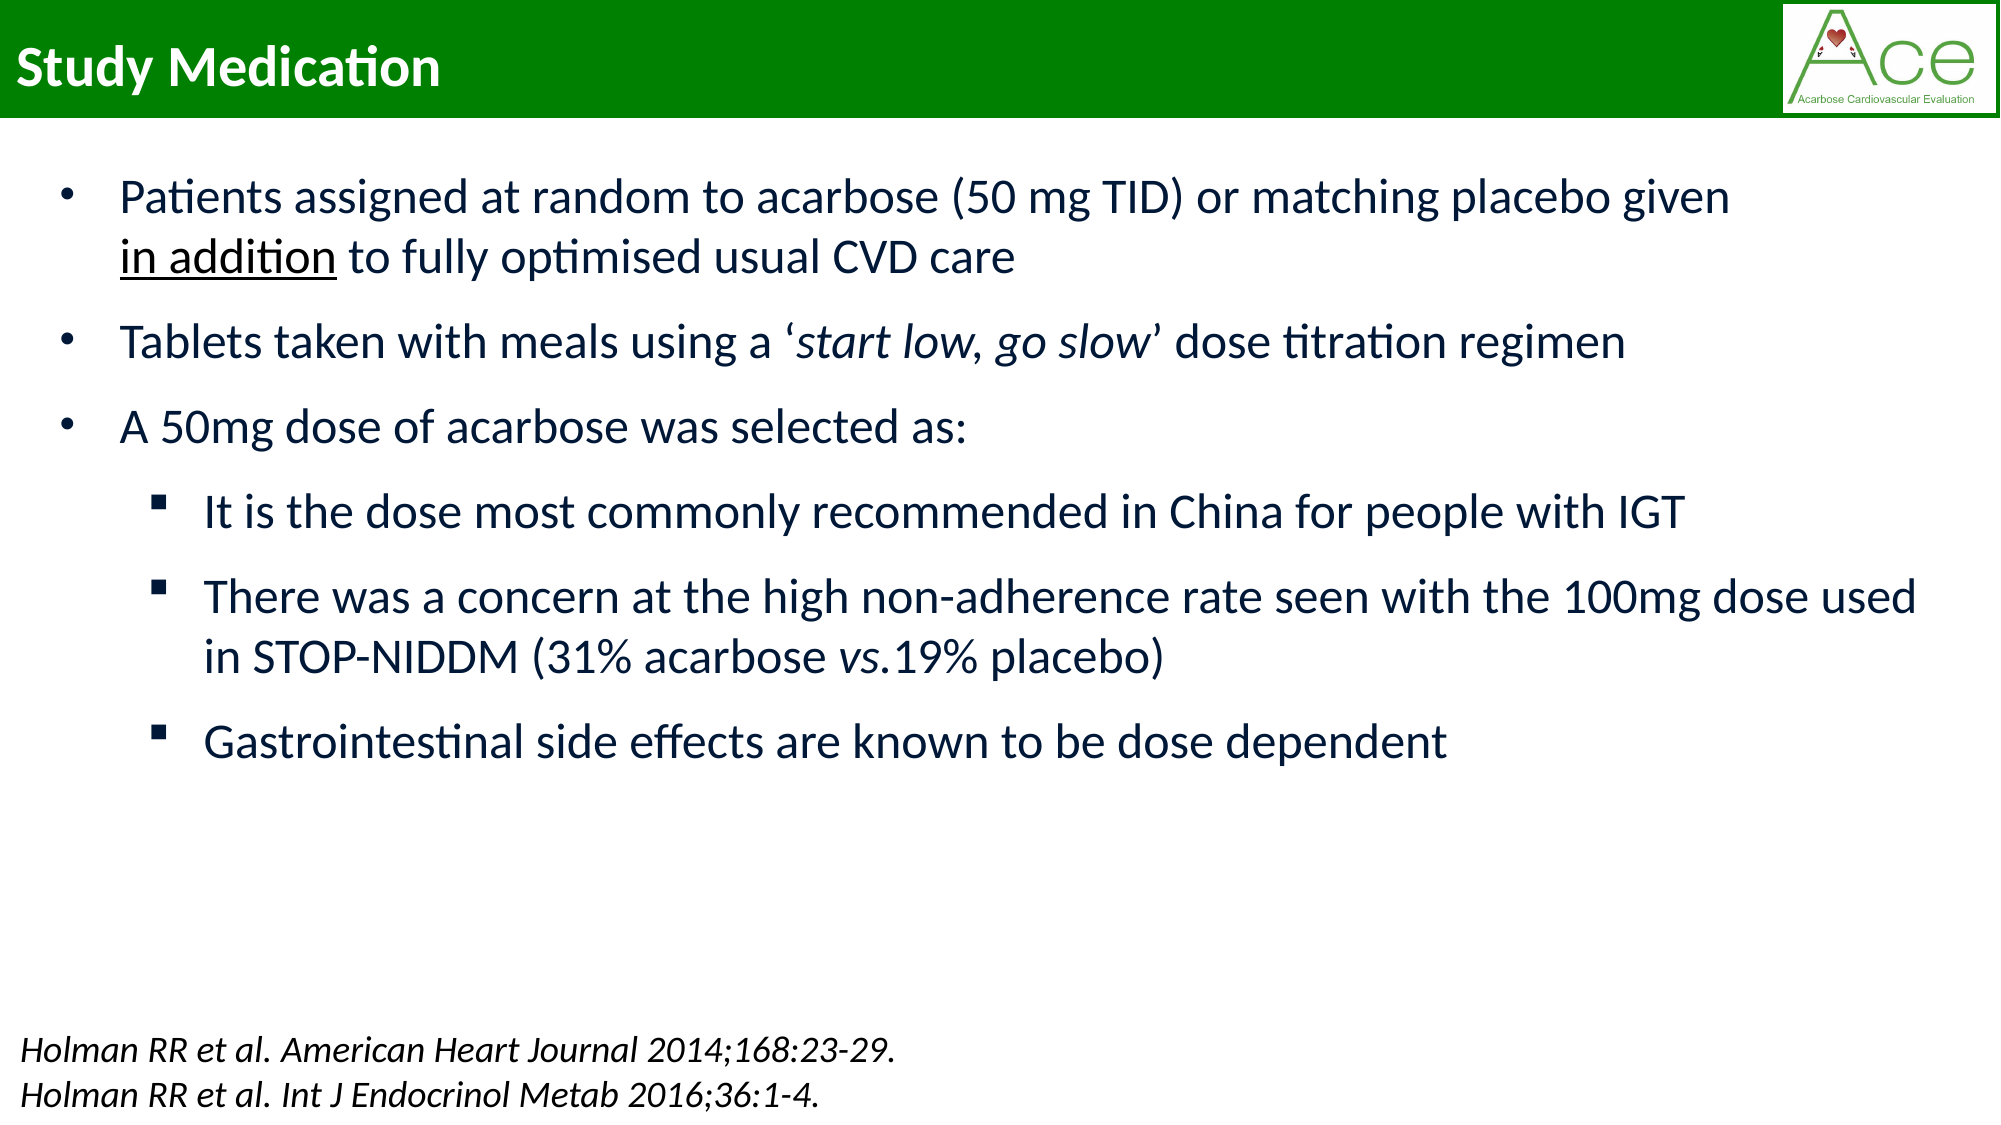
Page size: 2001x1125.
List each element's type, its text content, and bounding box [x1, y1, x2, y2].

text_box Study Medication [1, 20, 2000, 106]
text_box Holman RR et al. American Heart Journal 2014;168:23-29. Holman RR et al. Int J Endocrinol Metab 2016;36:1-4. [5, 1017, 913, 1123]
picture [1783, 4, 1996, 20]
text_box Patients assigned at random to acarbose (50 mg TID) or matching placebo given in addition to fully optimised usual CVD care Tablets taken with meals using a ‘start low, go slow’ dose titration regimen A 50mg dose of acarbose was selected as: It is the dose most commonly recommended in China for people with IGT There was a concern at the high non-adherence rate seen with the 100mg dose used in STOP-NIDDM (31% acarbose vs.19% placebo) Gastrointestinal side effects are known to be dose dependent [43, 156, 1940, 776]
picture [1783, 106, 1996, 113]
